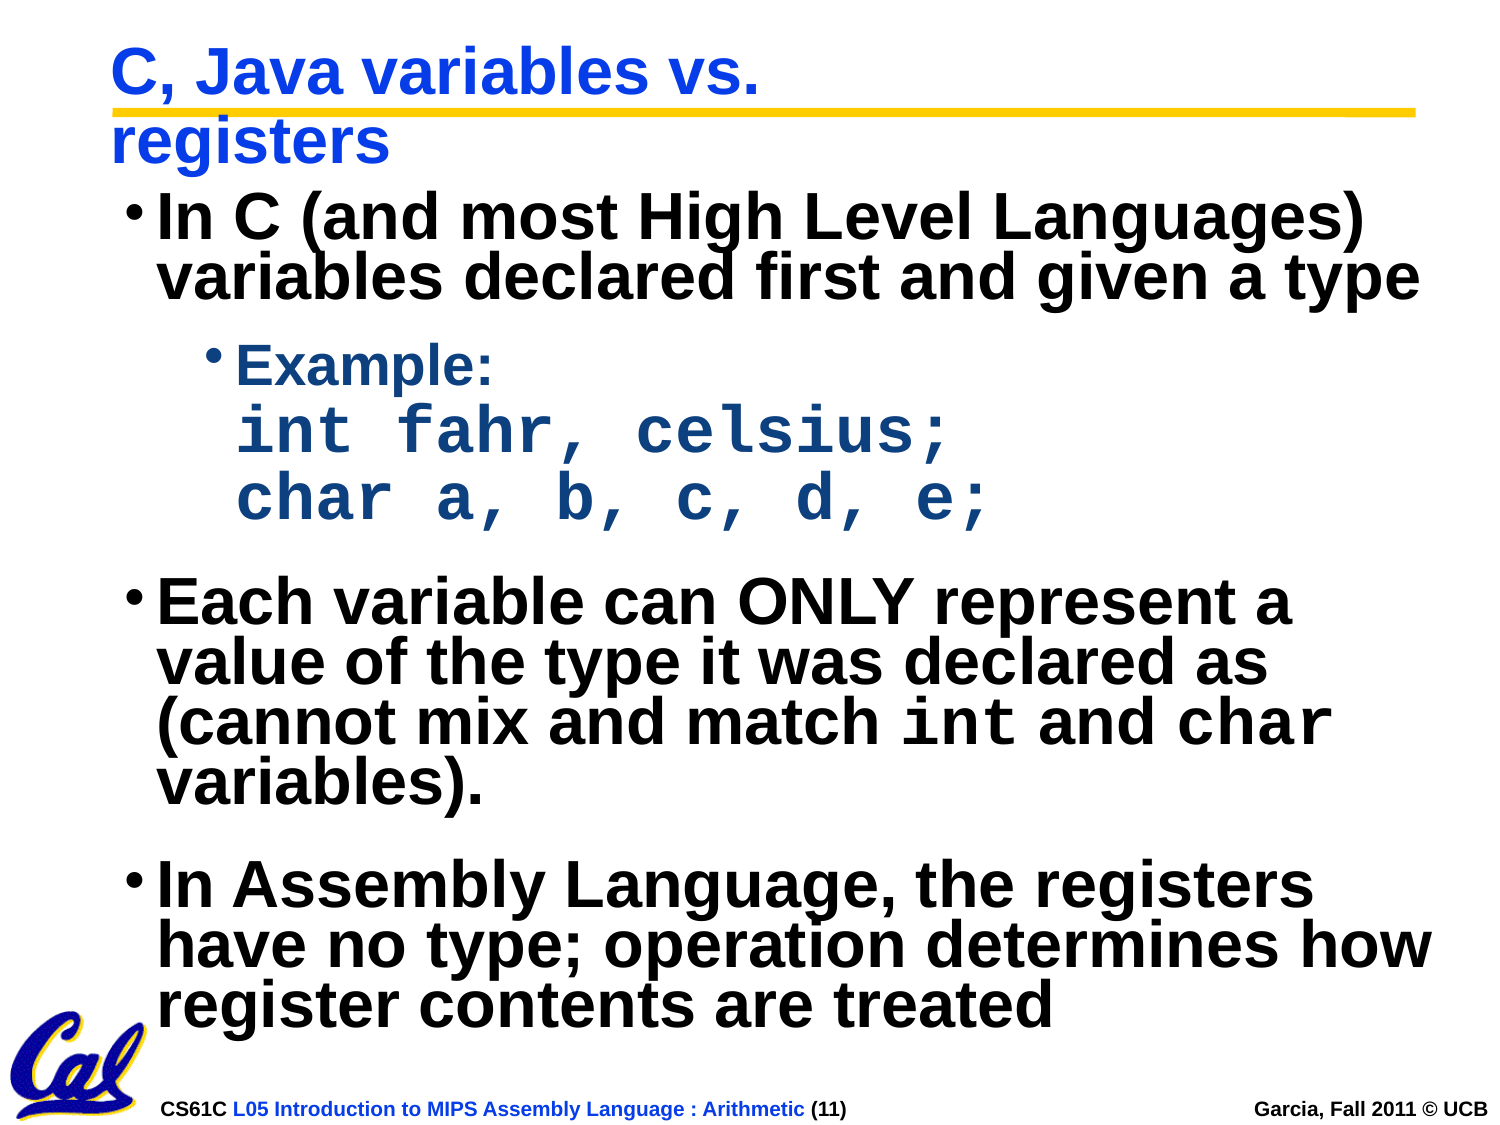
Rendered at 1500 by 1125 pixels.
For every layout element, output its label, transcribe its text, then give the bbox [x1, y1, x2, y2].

list In C (and most High Level Languages) variables declared first and given a type Example: int fahr, celsius; char a, b, c, d, e; Each variable can ONLY represent a value of the type it was declared as (cannot mix and match int and char variables). In Assembly Language, the registers have no type; operation determines how register contents are treated [111, 186, 1451, 1064]
title C, Java variables vs. registers [99, 34, 1073, 113]
picture [10, 1011, 150, 1121]
